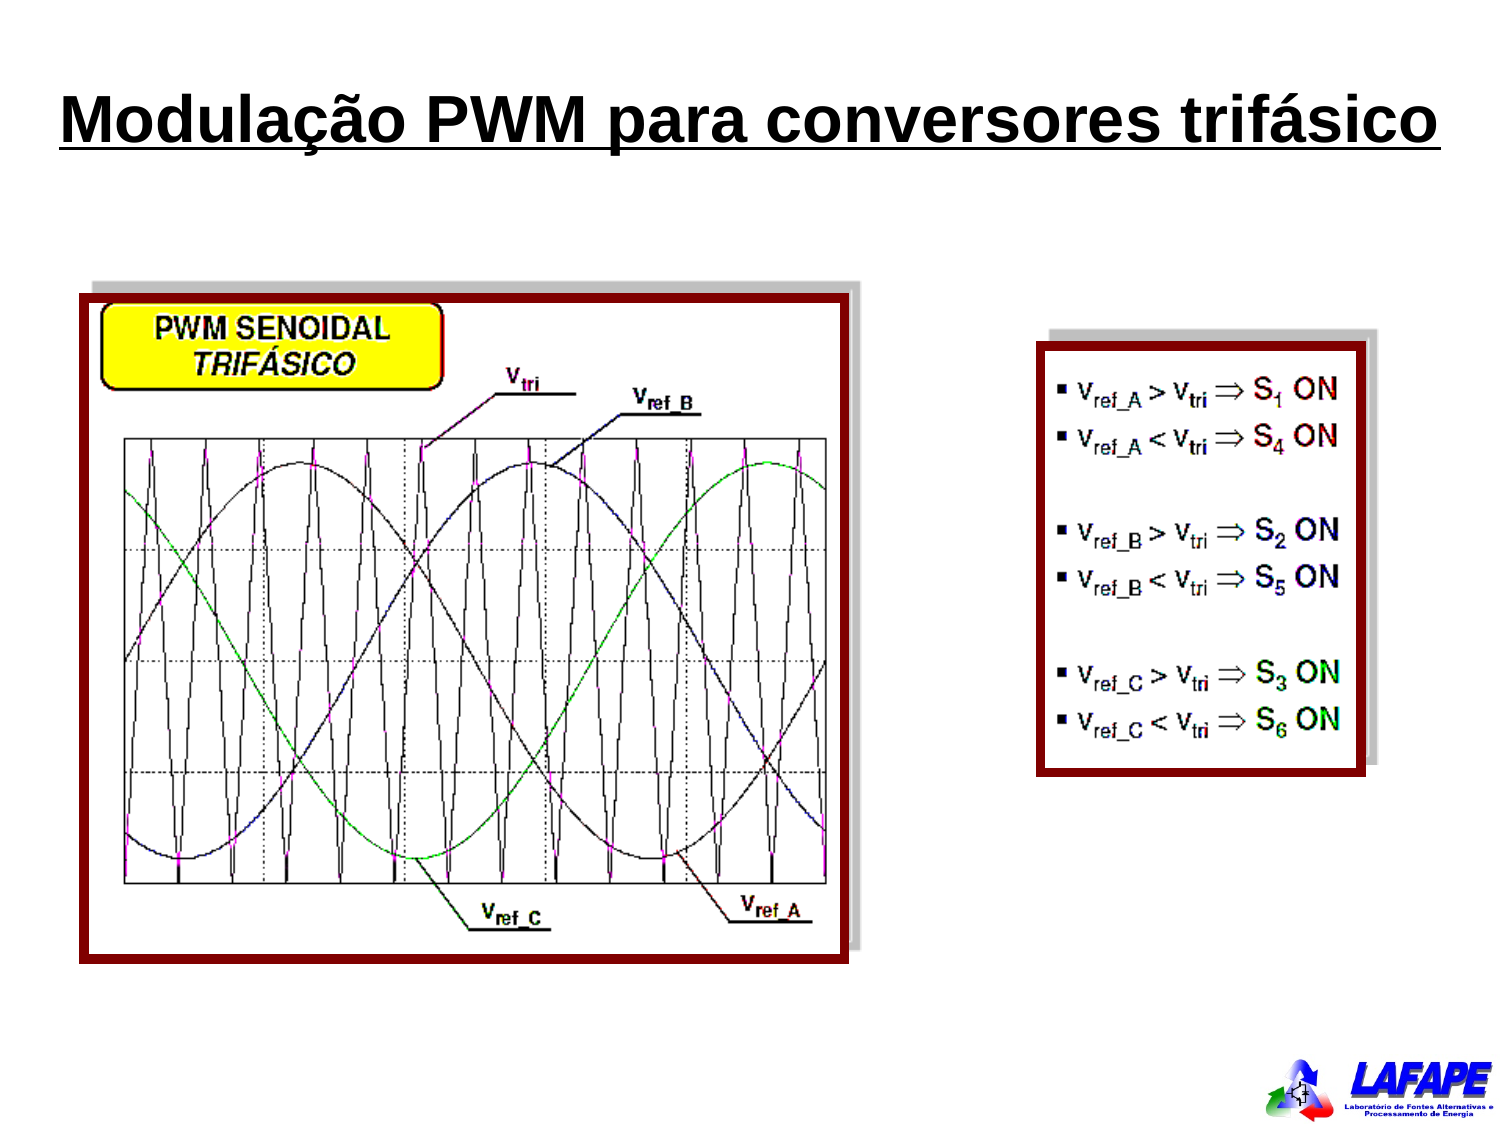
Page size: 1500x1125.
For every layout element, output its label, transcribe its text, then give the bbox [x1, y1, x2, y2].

picture [88, 302, 841, 955]
picture [1260, 1054, 1500, 1124]
text_box Modulação PWM para conversores trifásico [0, 0, 1500, 232]
picture [1045, 350, 1357, 769]
